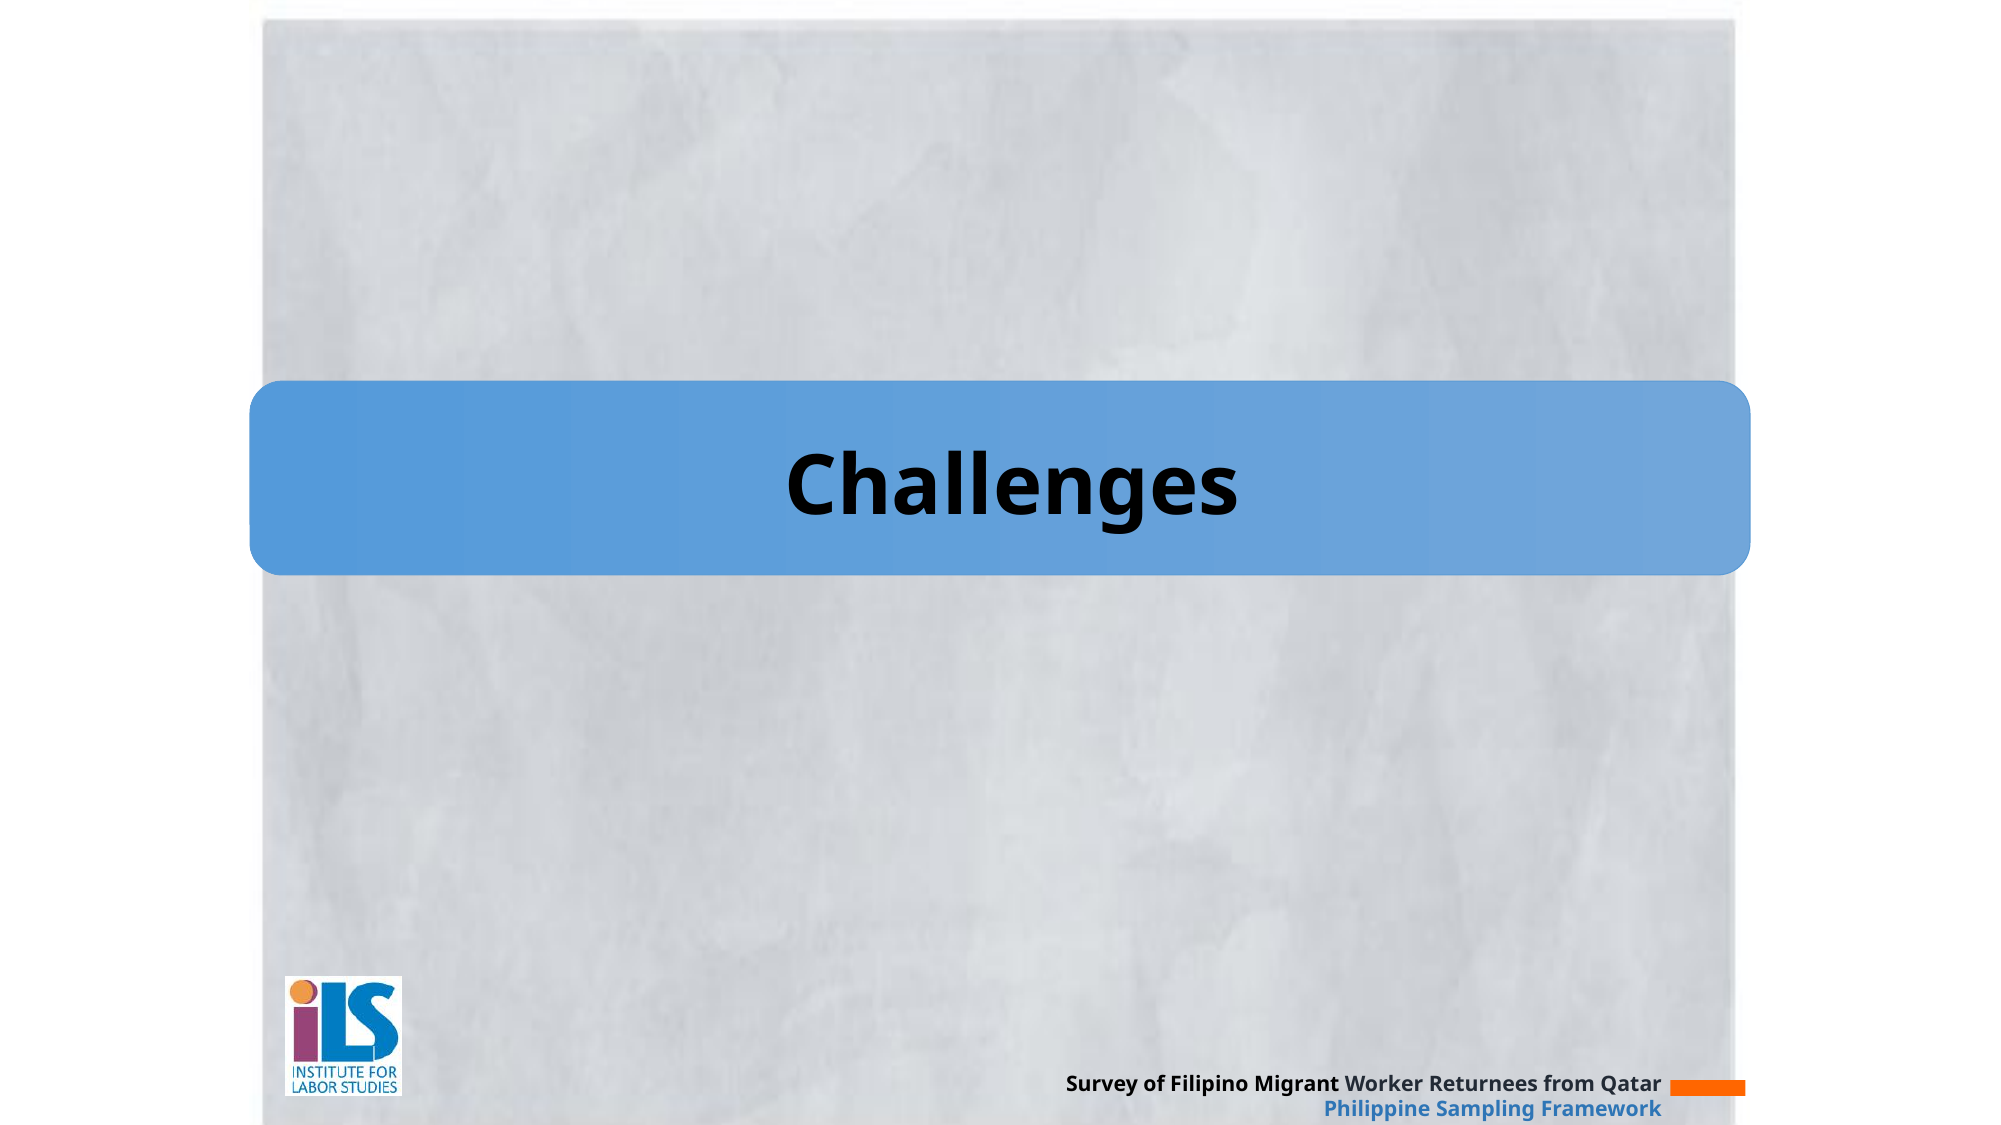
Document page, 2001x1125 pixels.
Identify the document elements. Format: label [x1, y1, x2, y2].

picture [249, 0, 1750, 1125]
